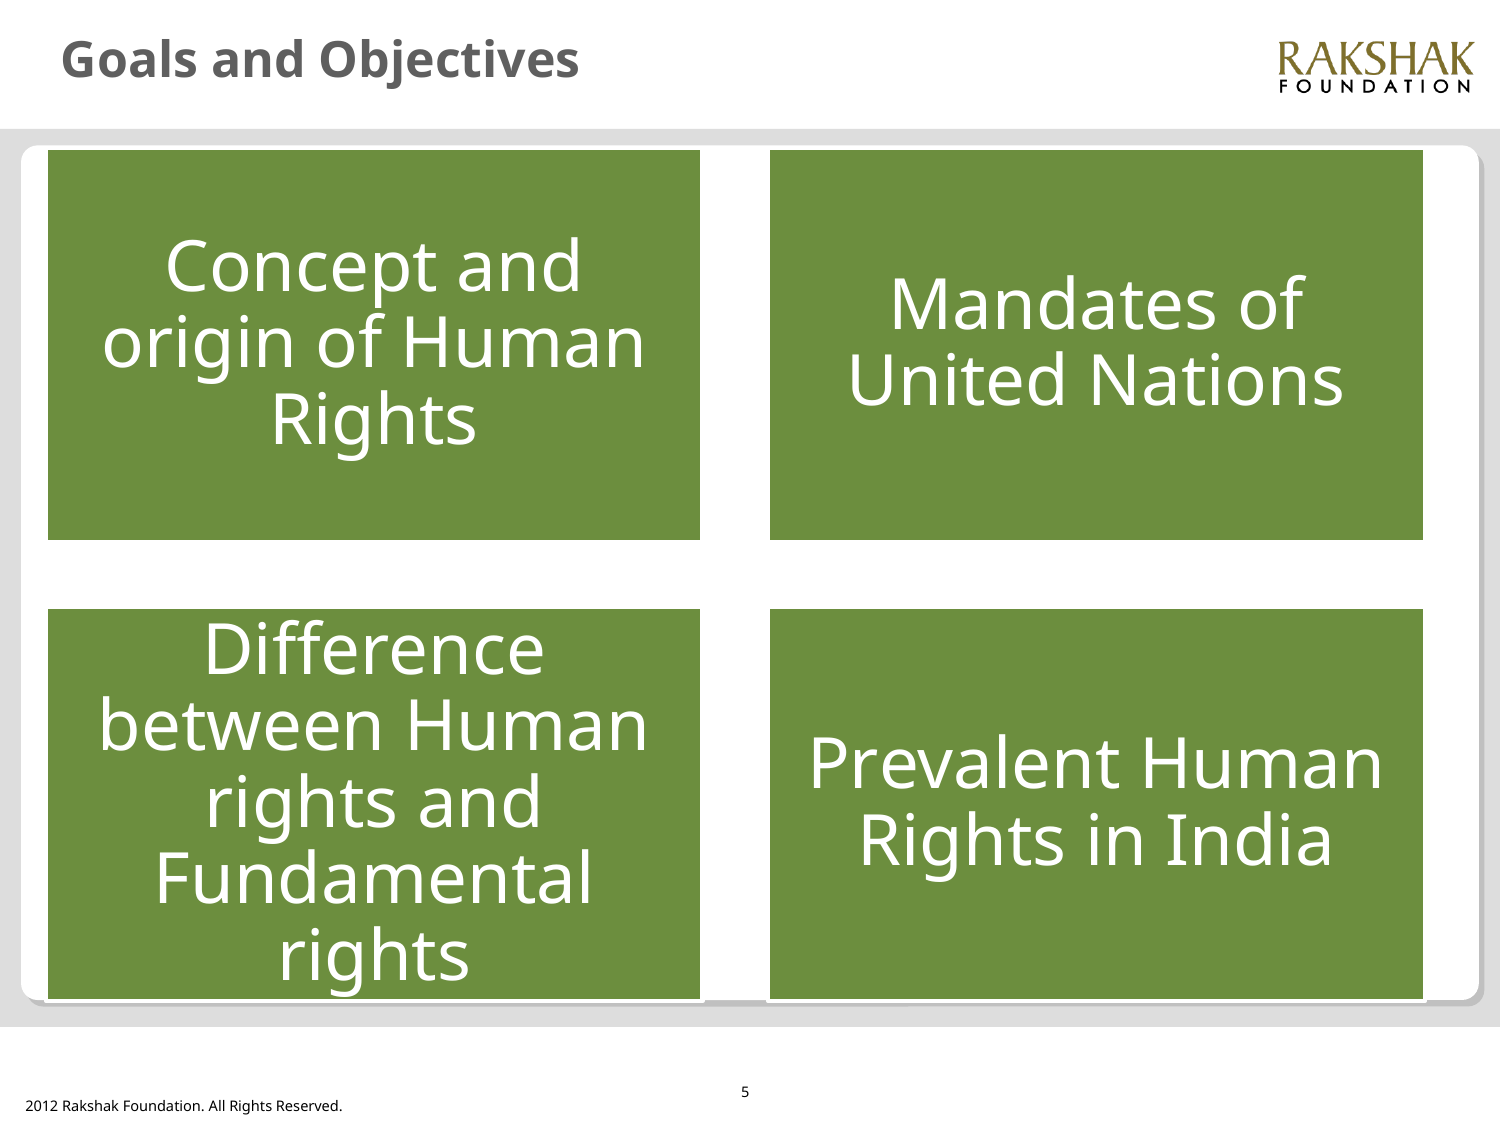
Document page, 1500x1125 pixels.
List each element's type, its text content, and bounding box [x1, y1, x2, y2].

slide_number 5 [725, 1059, 774, 1111]
picture [1276, 32, 1479, 96]
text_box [0, 147, 1472, 1002]
title Goals and Objectives [45, 28, 1237, 96]
